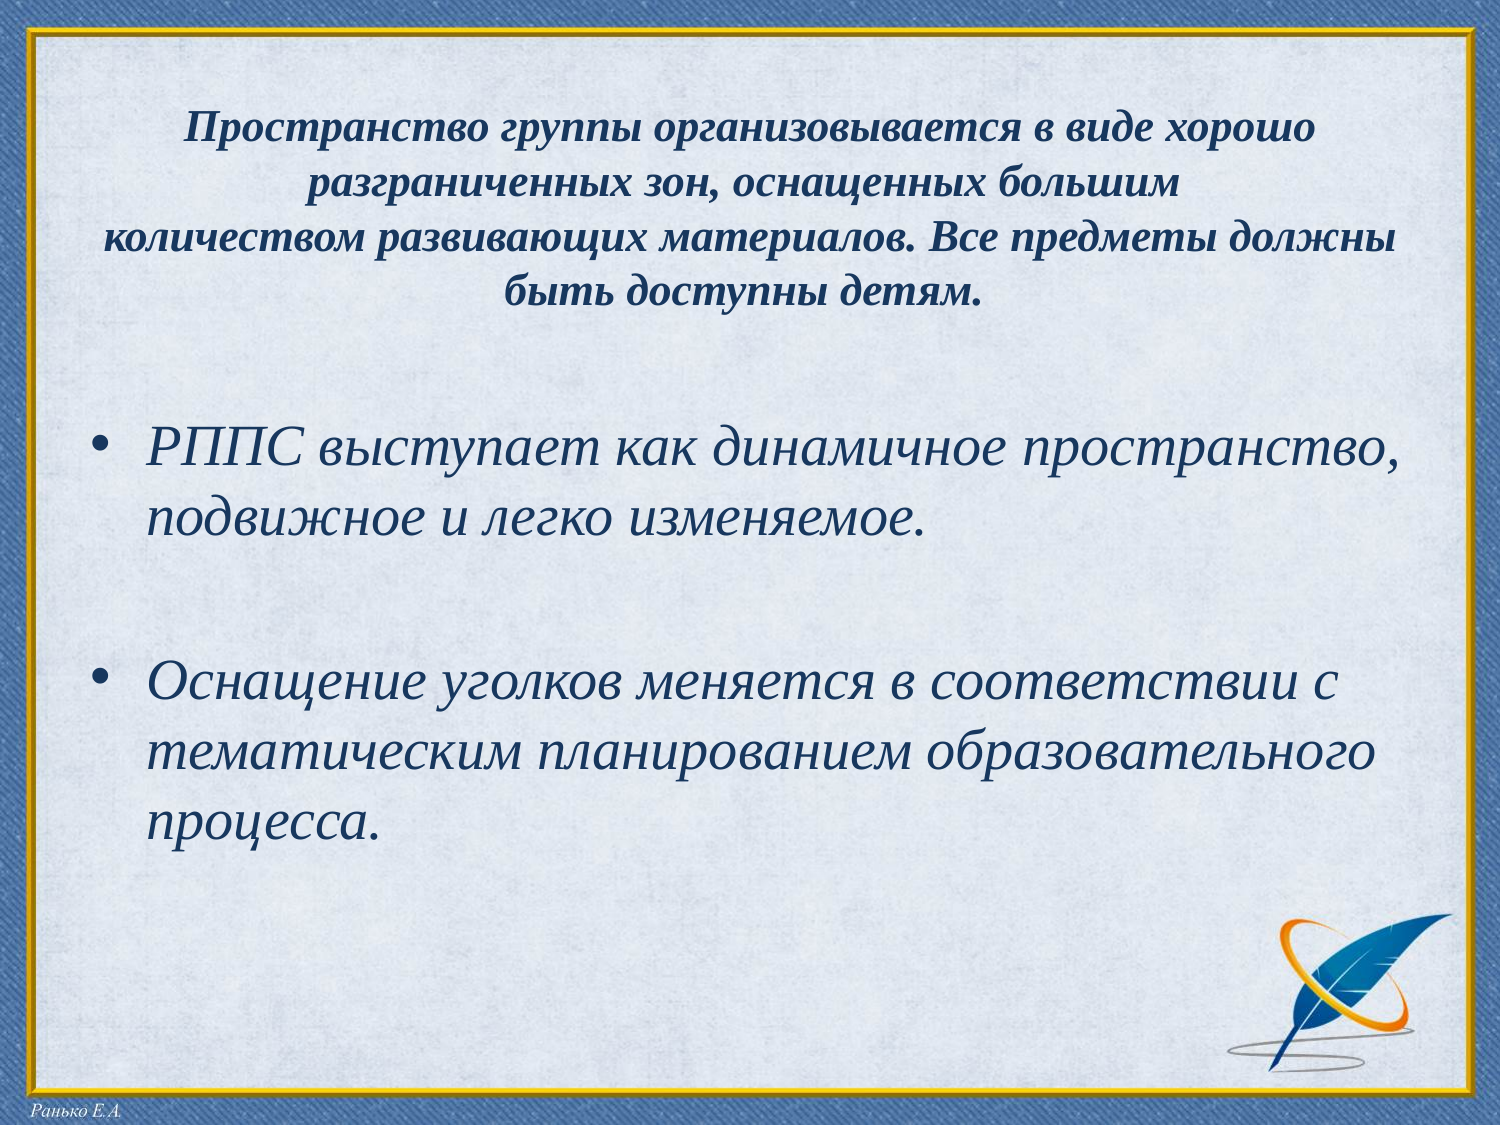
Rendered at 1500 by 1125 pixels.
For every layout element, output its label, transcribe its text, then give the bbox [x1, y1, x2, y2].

list РППС выступает как динамичное пространство, подвижное и легко изменяемое. Оснащение уголков меняется в соответствии с тематическим планированием образовательного процесса. [75, 399, 1425, 1005]
picture [0, 0, 1500, 1125]
title Пространство группы организовывается в виде хорошо разграниченных зон, оснащенных большим количеством развивающих материалов. Все предметы должны быть доступны детям. [75, 87, 1425, 399]
